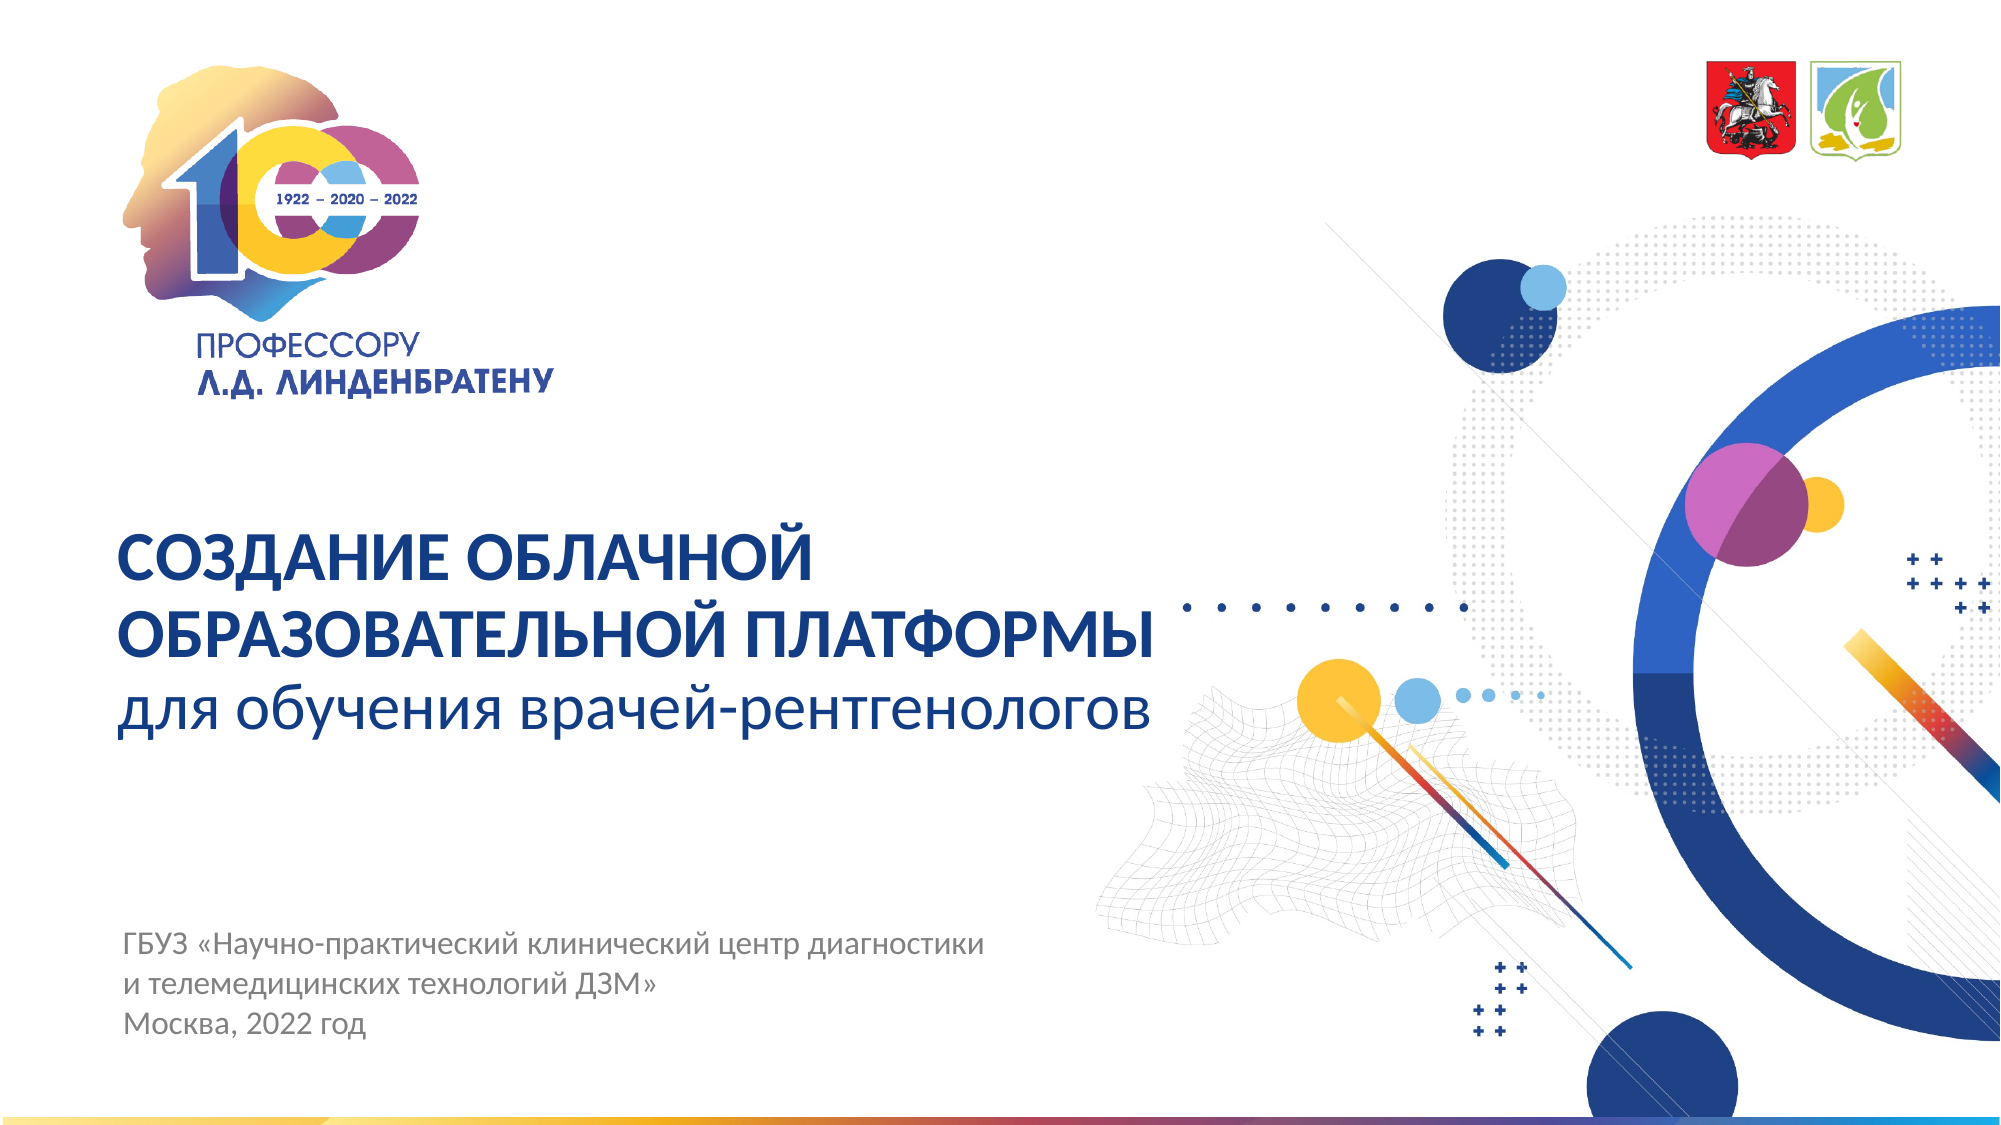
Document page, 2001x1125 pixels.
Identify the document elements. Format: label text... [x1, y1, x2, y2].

title СОЗДАНИЕ ОБЛАЧНОЙ ОБРАЗОВАТЕЛЬНОЙ ПЛАТФОРМЫ для обучения врачей-рентгенологов [102, 512, 1184, 799]
text_box ГБУЗ «Научно-практический клинический центр диагностики и телемедицинских технологий ДЗМ» Москва, 2022 год [102, 911, 1013, 1030]
picture [0, 0, 2000, 1125]
